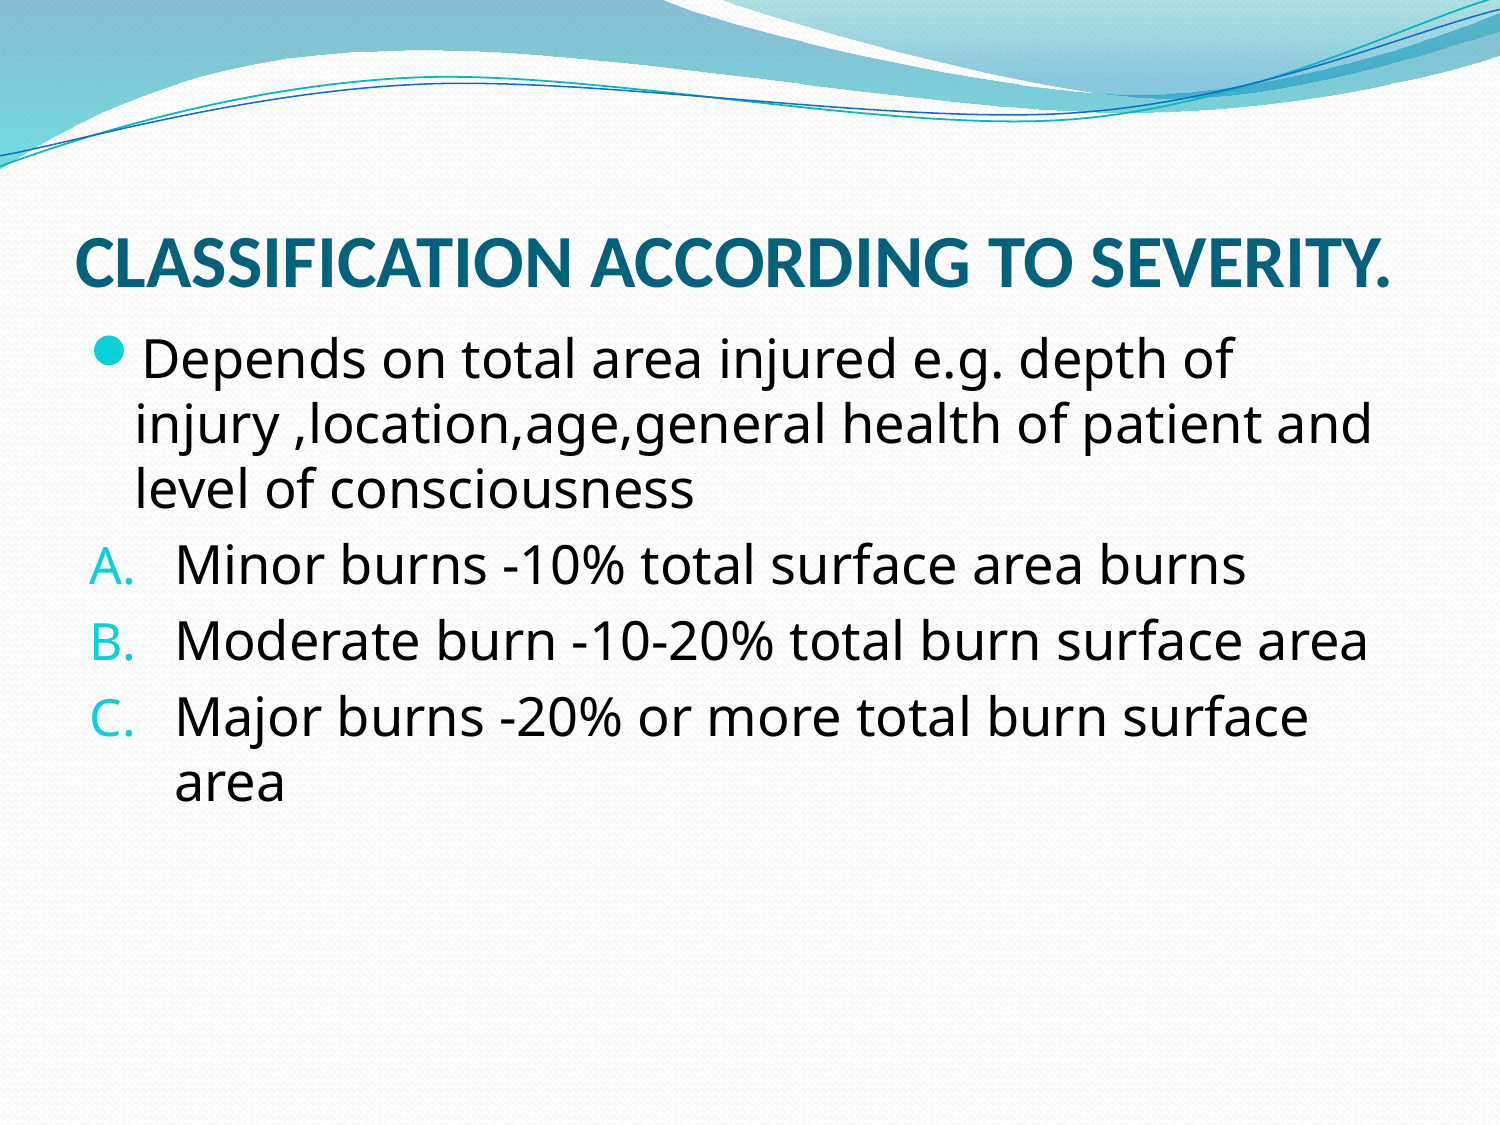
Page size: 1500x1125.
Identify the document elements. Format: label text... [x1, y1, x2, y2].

title CLASSIFICATION ACCORDING TO SEVERITY. [75, 115, 1425, 303]
list Depends on total area injured e.g. depth of injury ,location,age,general health of patient and level of consciousness Minor burns -10% total surface area burns Moderate burn -10-20% total burn surface area Major burns -20% or more total burn surface area [75, 317, 1425, 1038]
